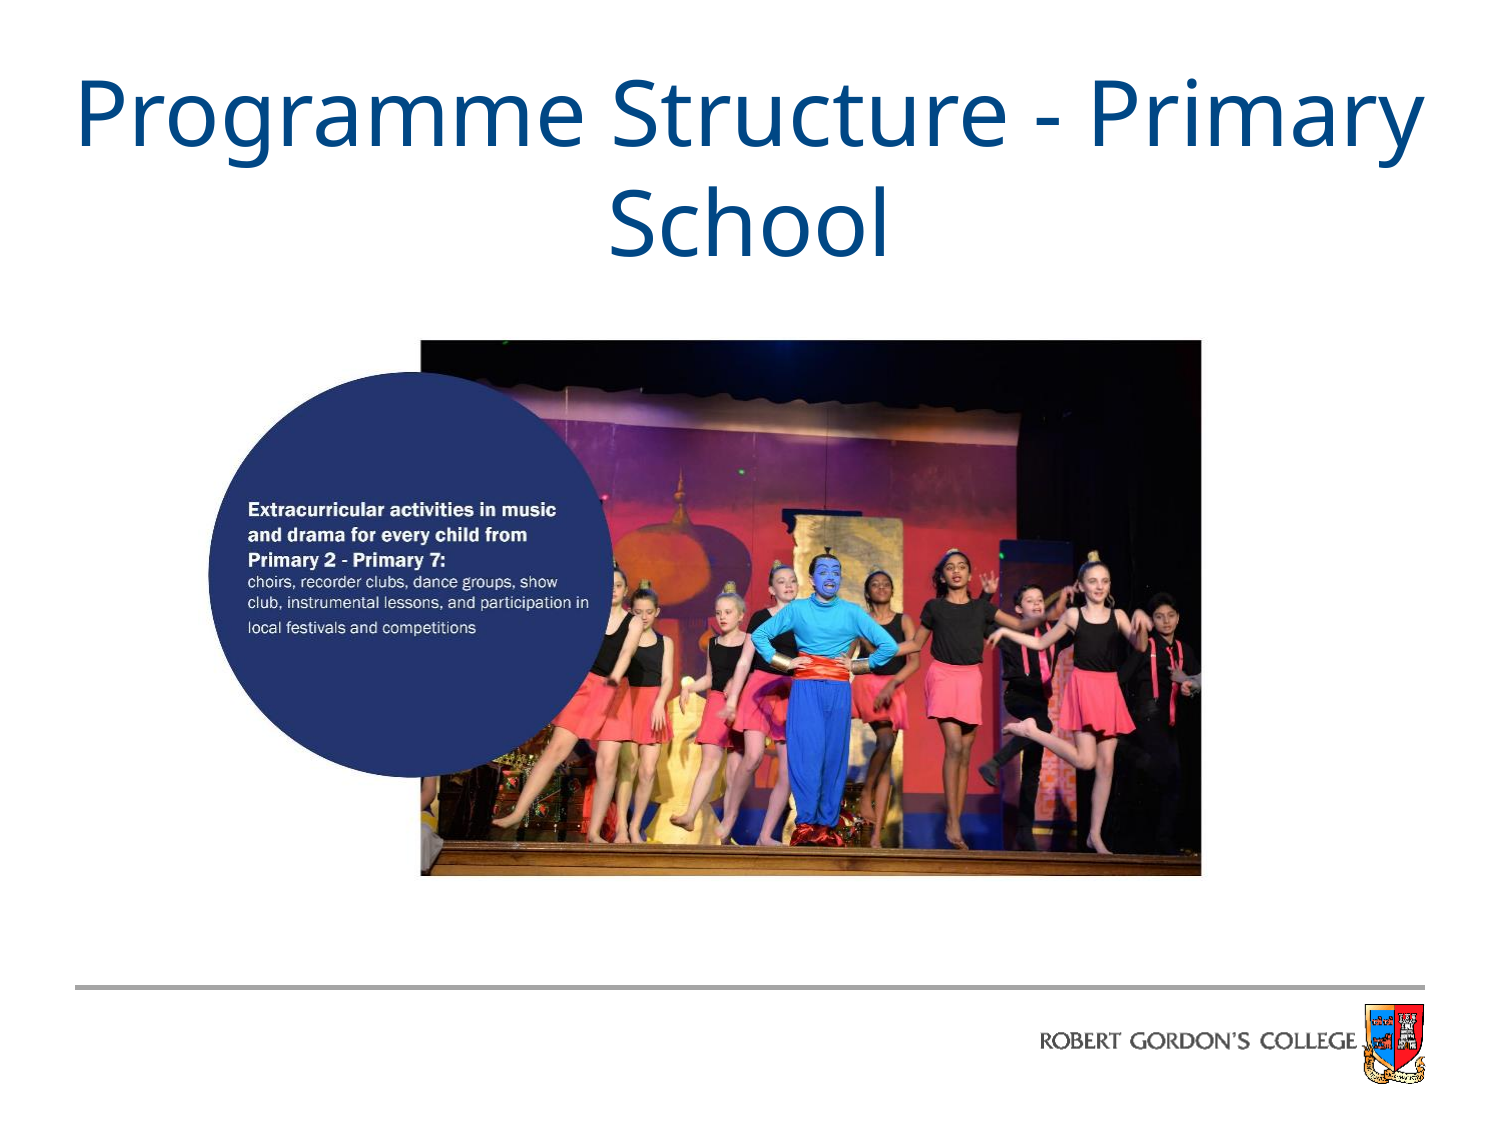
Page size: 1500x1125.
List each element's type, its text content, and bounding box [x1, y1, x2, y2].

picture [1040, 1004, 1426, 1084]
picture [198, 240, 1236, 975]
title Programme Structure - Primary School [51, 156, 1449, 283]
